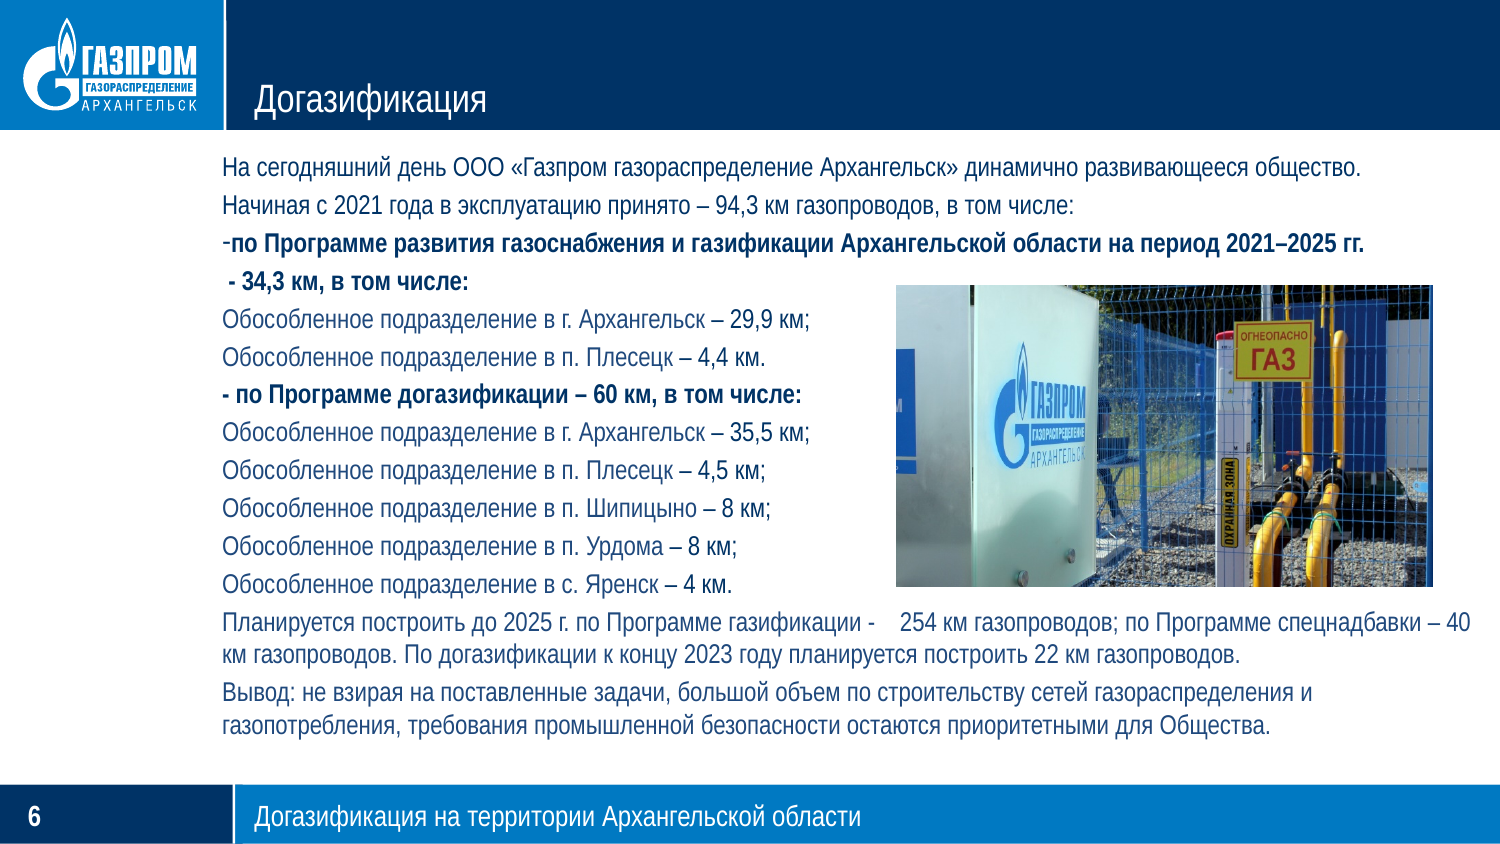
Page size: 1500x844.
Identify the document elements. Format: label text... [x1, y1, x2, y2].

list На сегодняшний день ООО «Газпром газораспределение Архангельск» динамично развивающееся общество. Начиная с 2021 года в эксплуатацию принято – 94,3 км газопроводов, в том числе: по Программе развития газоснабжения и газификации Архангельской области на период 2021–2025 гг. - 34,3 км, в том числе: Обособленное подразделение в г. Архангельск – 29,9 км; Обособленное подразделение в п. Плесецк – 4,4 км. - по Программе догазификации – 60 км, в том числе: Обособленное подразделение в г. Архангельск – 35,5 км; Обособленное подразделение в п. Плесецк – 4,5 км; Обособленное подразделение в п. Шипицыно – 8 км; Обособленное подразделение в п. Урдома – 8 км; Обособленное подразделение в с. Яренск – 4 км. Планируется построить до 2025 г. по Программе газификации - 254 км газопроводов; по Программе спецнадбавки – 40 км газопроводов. По догазификации к концу 2023 году планируется построить 22 км газопроводов. Вывод: не взирая на поставленные задачи, большой объем по строительству сетей газораспределения и газопотребления, требования промышленной безопасности остаются приоритетными для Общества. [222, 149, 1473, 759]
title Догазификация [254, 12, 1473, 121]
picture [896, 284, 1433, 588]
list Догазификация на территории Архангельской области [254, 797, 1473, 833]
